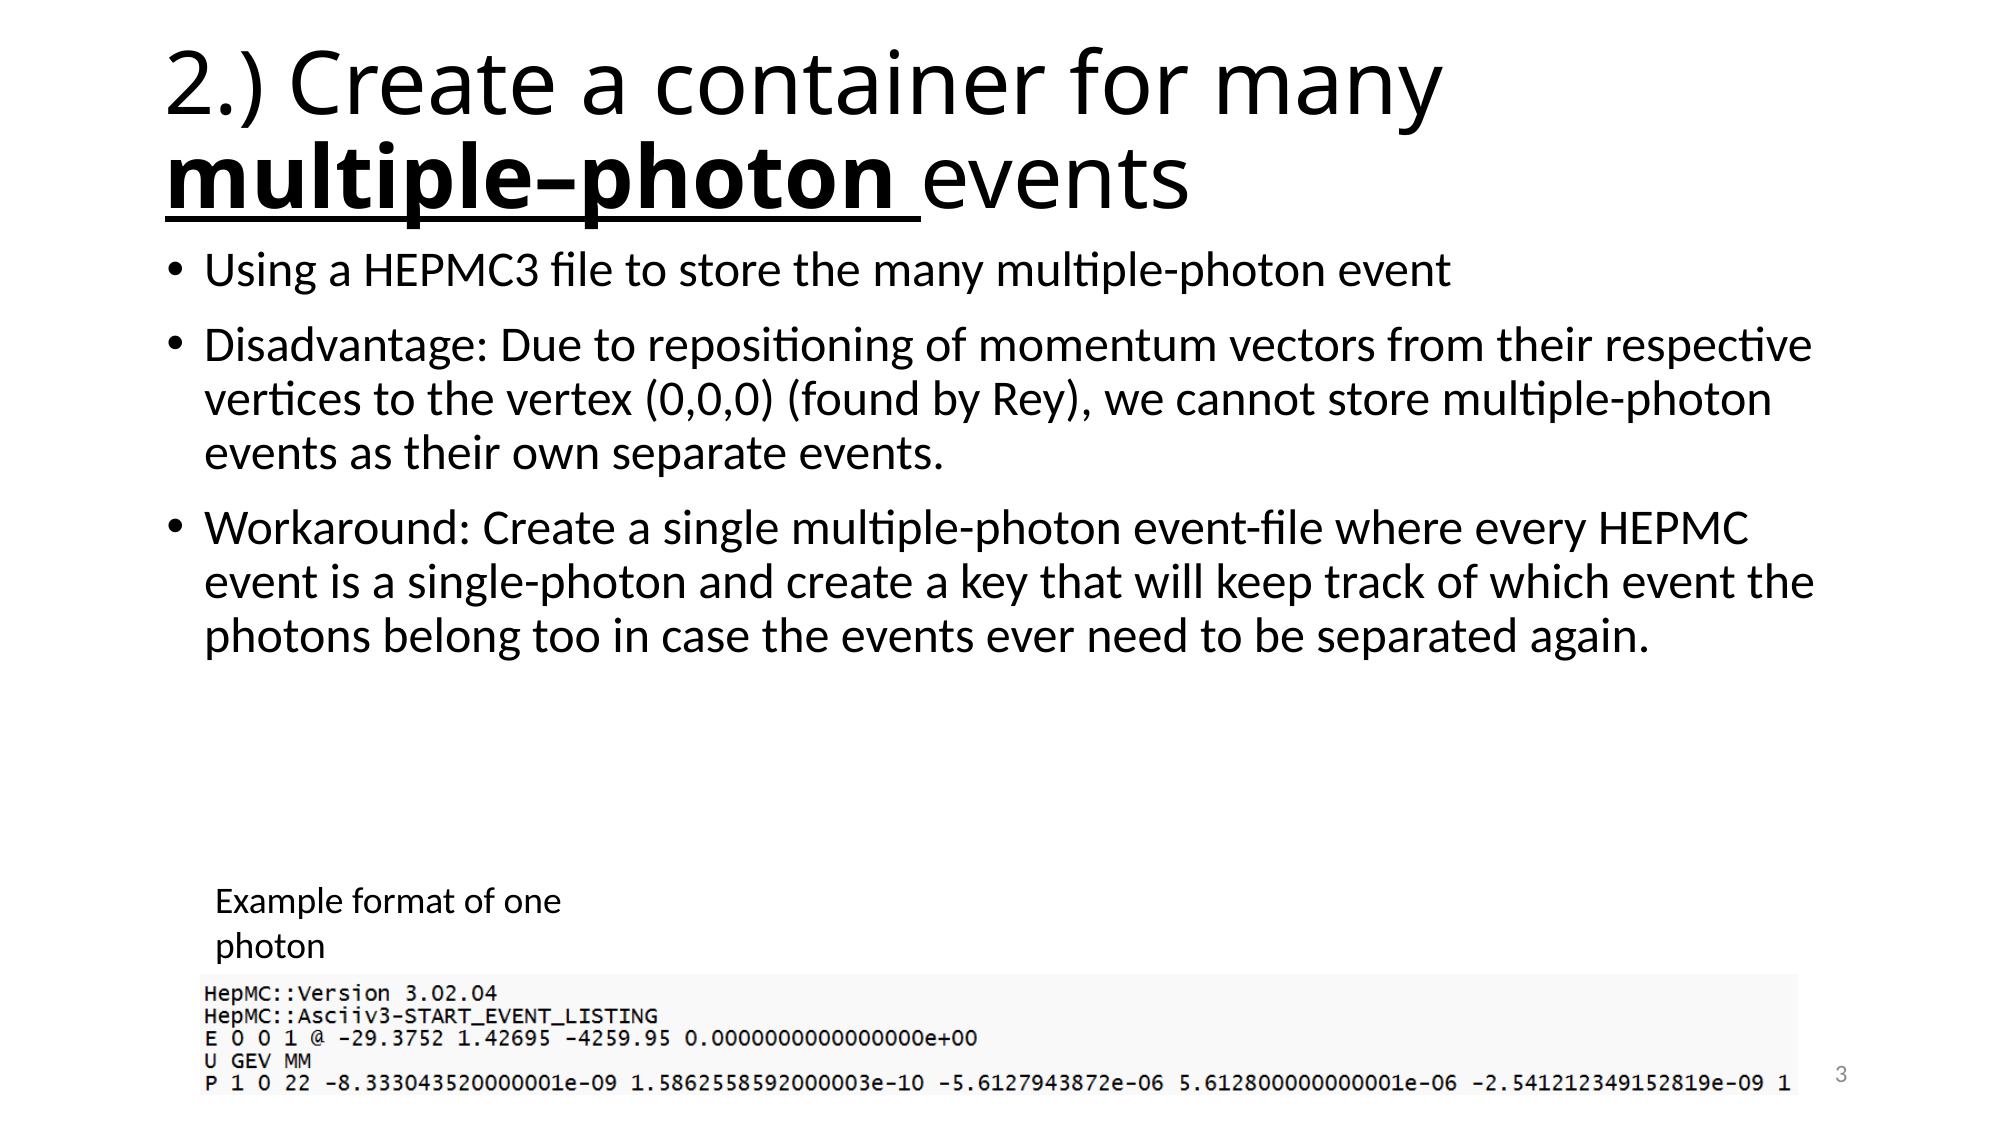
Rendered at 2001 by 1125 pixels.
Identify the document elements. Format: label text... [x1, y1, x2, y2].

title 2.) Create a container for many multiple–photon events [149, 29, 1849, 237]
picture [200, 974, 1798, 1095]
list Using a HEPMC3 file to store the many multiple-photon event Disadvantage: Due to repositioning of momentum vectors from their respective vertices to the vertex (0,0,0) (found by Rey), we cannot store multiple-photon events as their own separate events. Workaround: Create a single multiple-photon event-file where every HEPMC event is a single-photon and create a key that will keep track of which event the photons belong too in case the events ever need to be separated again. [151, 236, 1851, 846]
slide_number 3 [1412, 1042, 1863, 1103]
text_box Example format of one photon [200, 868, 652, 974]
